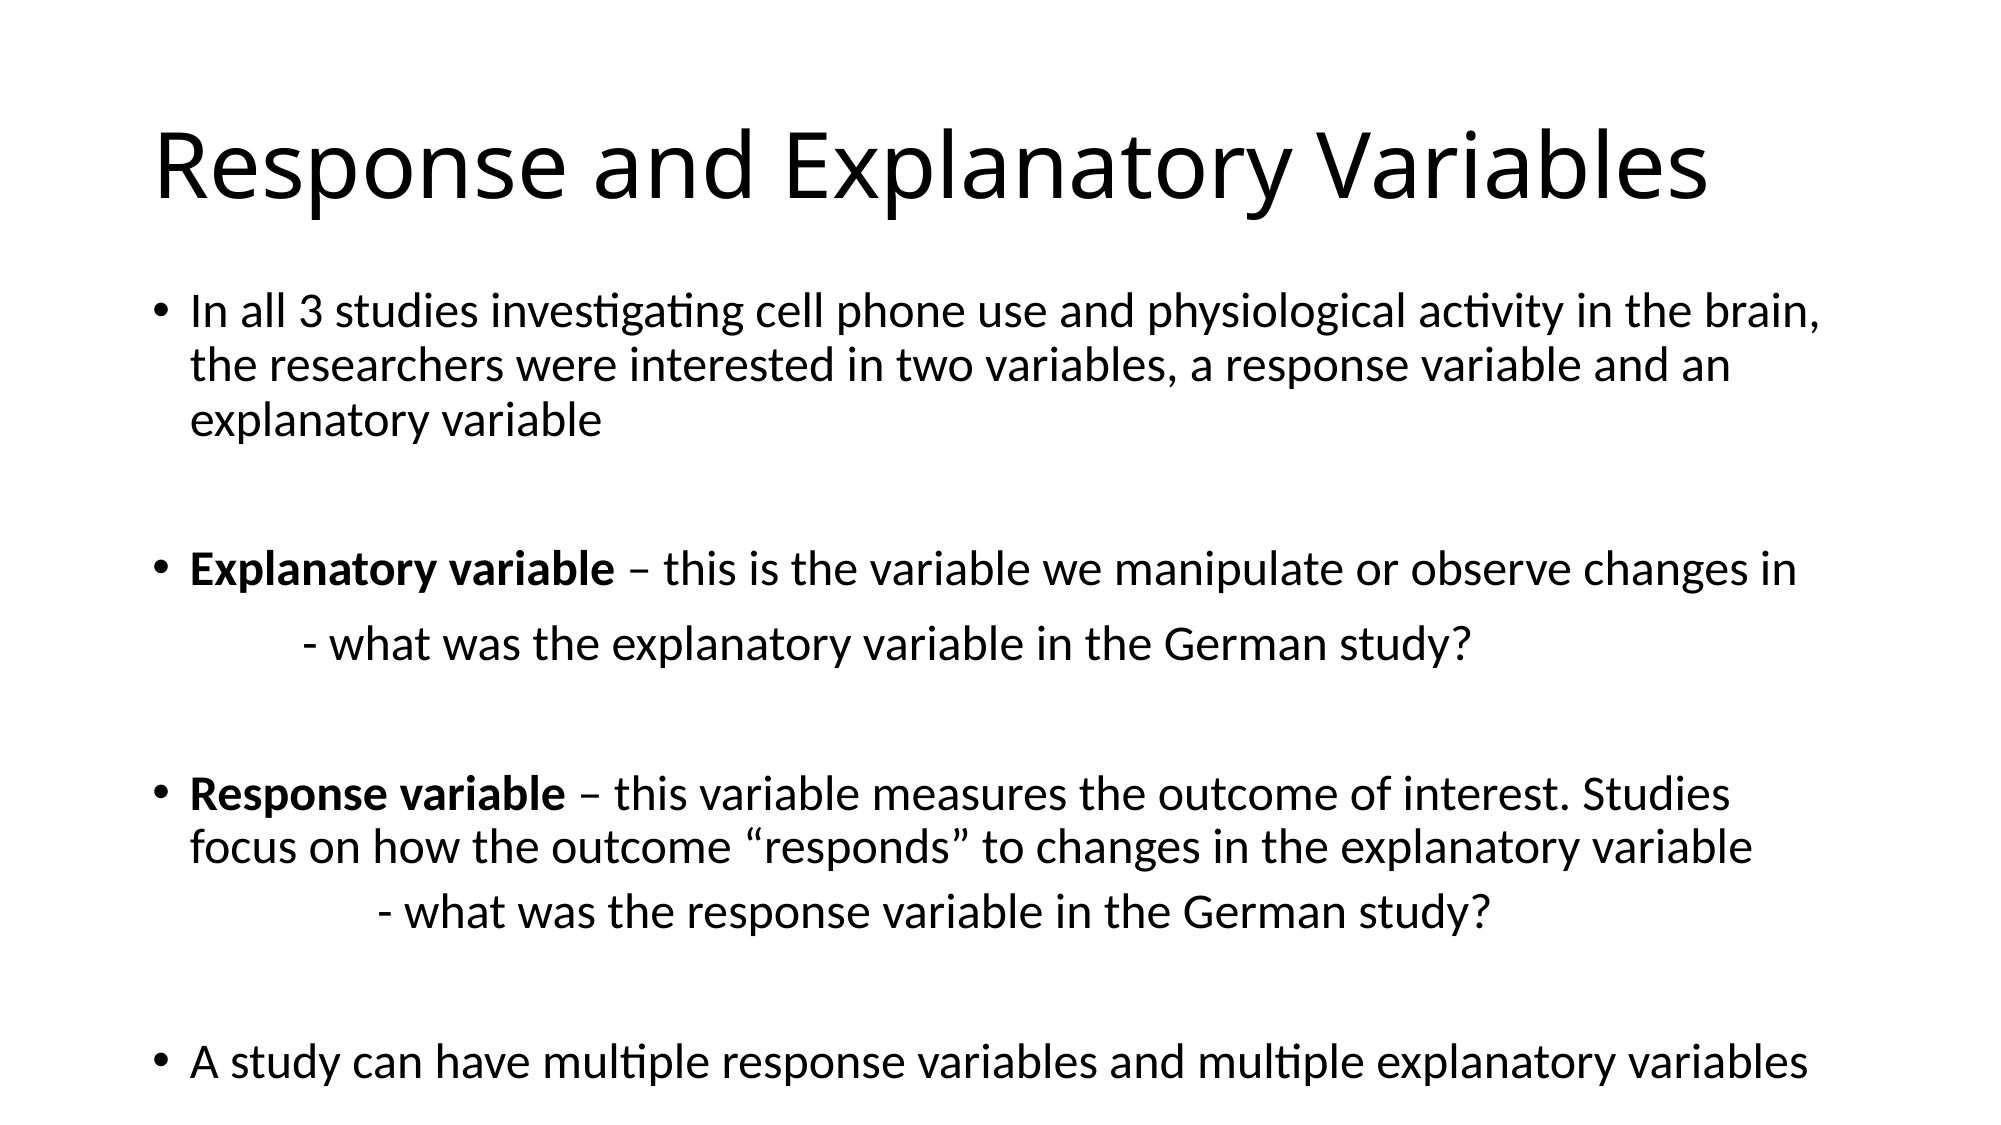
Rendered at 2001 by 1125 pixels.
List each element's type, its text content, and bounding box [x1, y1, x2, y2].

title Response and Explanatory Variables [137, 59, 1863, 277]
list In all 3 studies investigating cell phone use and physiological activity in the brain, the researchers were interested in two variables, a response variable and an explanatory variable Explanatory variable – this is the variable we manipulate or observe changes in - what was the explanatory variable in the German study? Response variable – this variable measures the outcome of interest. Studies focus on how the outcome “responds” to changes in the explanatory variable - what was the response variable in the German study? A study can have multiple response variables and multiple explanatory variables [137, 277, 1863, 1103]
